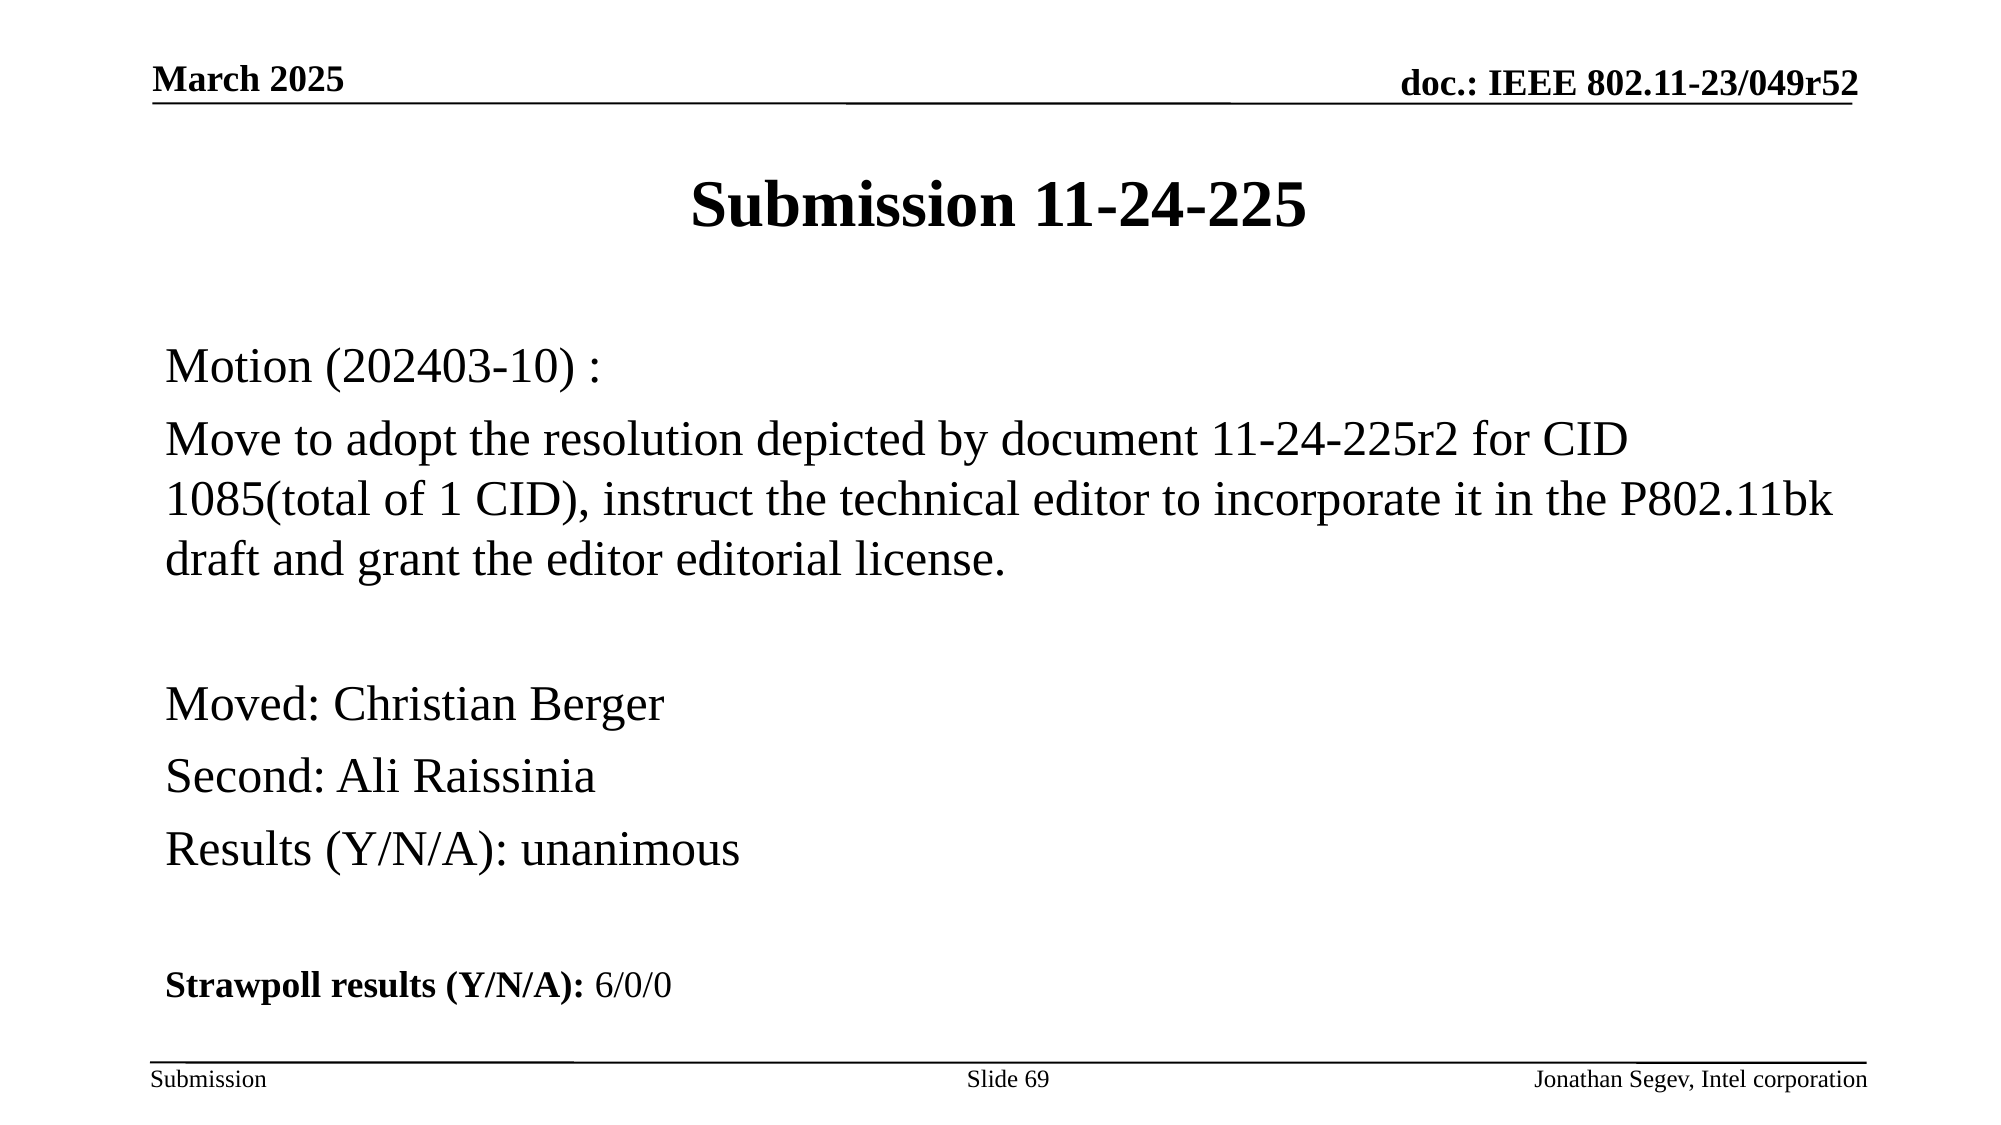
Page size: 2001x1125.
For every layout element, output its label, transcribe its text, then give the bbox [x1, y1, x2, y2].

slide_number Slide 69 [950, 1061, 1067, 1123]
title Submission 11-24-225 [149, 112, 1850, 288]
list Motion (202403-10) : Move to adopt the resolution depicted by document 11-24-225r2 for CID 1085(total of 1 CID), instruct the technical editor to incorporate it in the P802.11bk draft and grant the editor editorial license. Moved: Christian Berger Second: Ali Raissinia Results (Y/N/A): unanimous Strawpoll results (Y/N/A): 6/0/0 [149, 324, 1850, 1000]
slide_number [152, 54, 563, 100]
footer Jonathan Segev, Intel corporation [1171, 1061, 1869, 1093]
